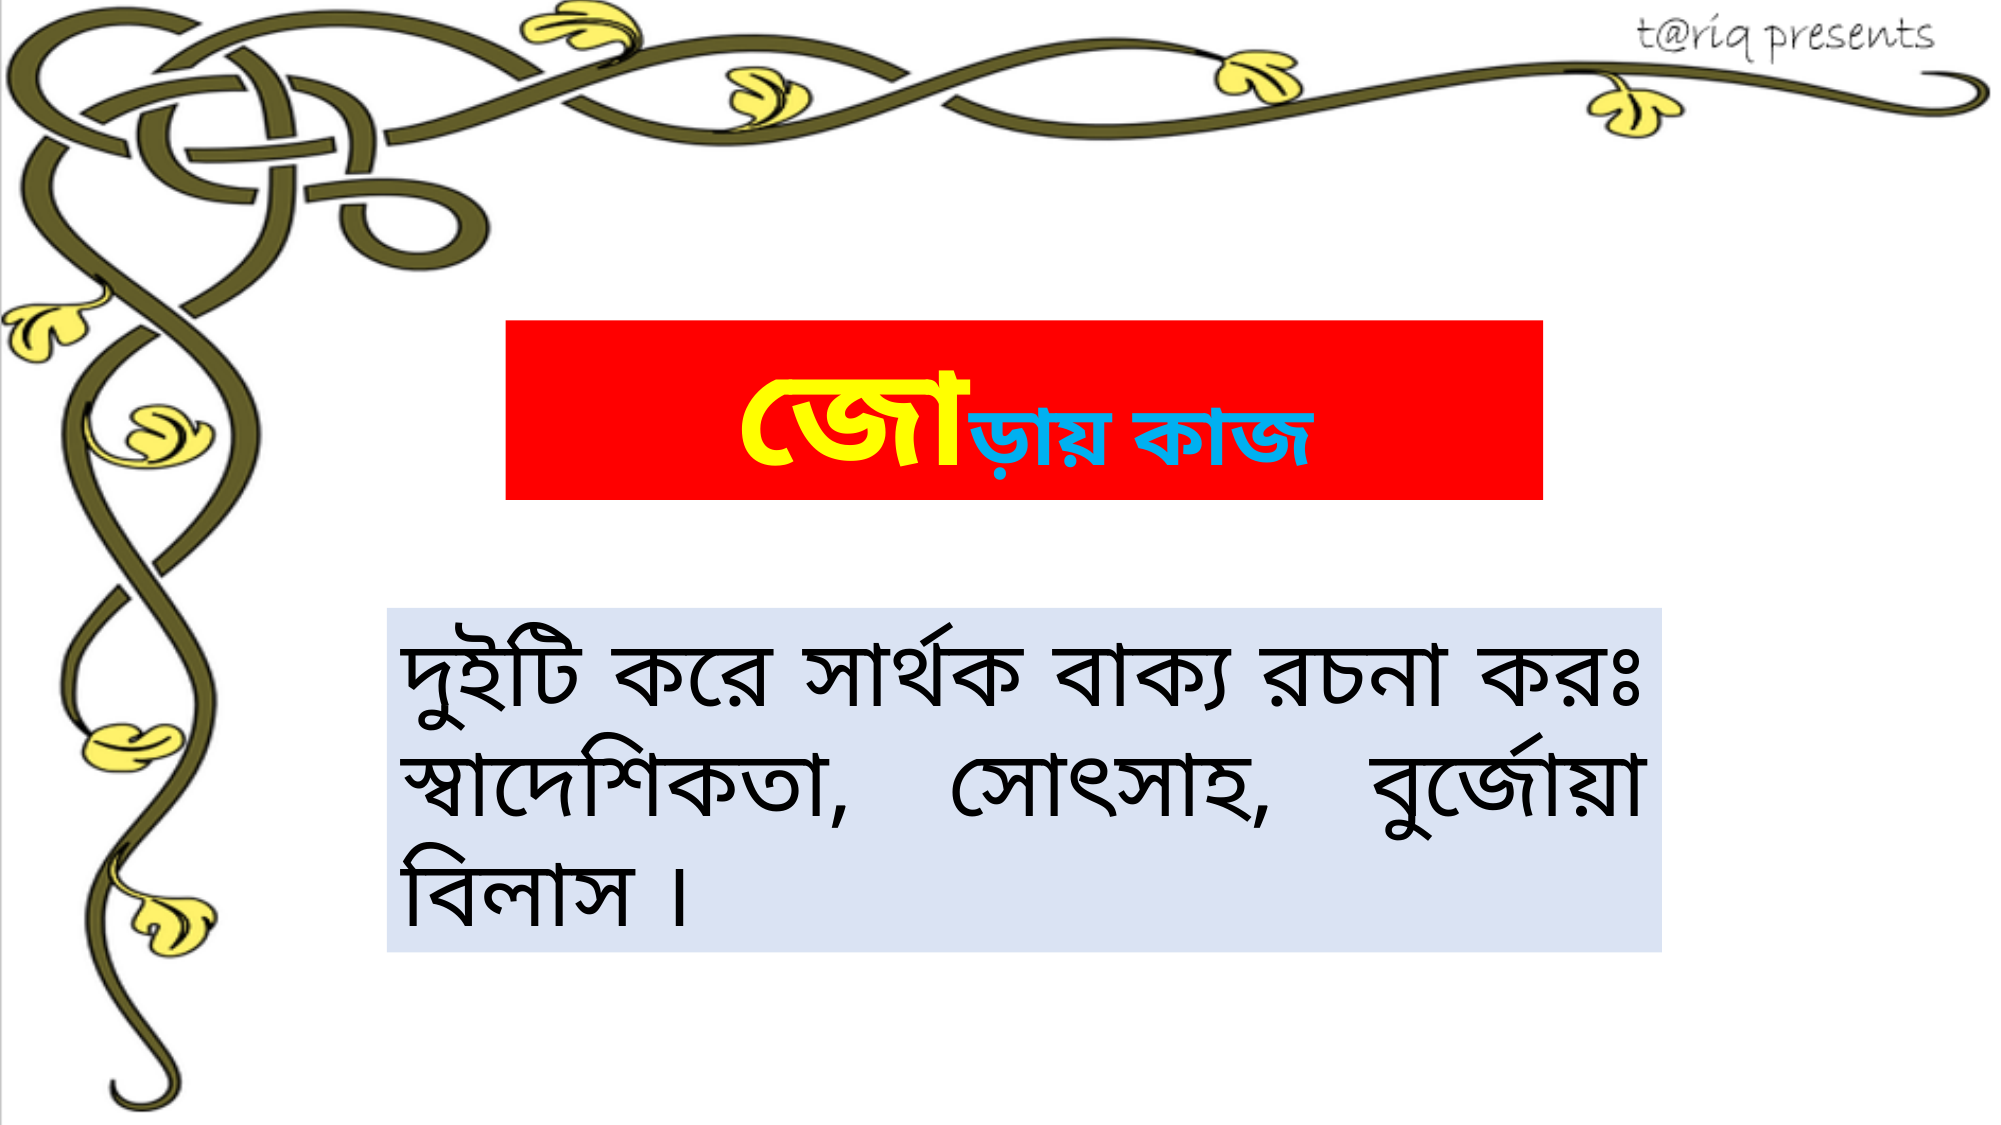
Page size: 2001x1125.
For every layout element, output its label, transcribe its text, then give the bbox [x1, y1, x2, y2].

picture [0, 0, 2001, 1125]
text_box জোড়ায় কাজ [505, 320, 1544, 500]
text_box দুইটি করে সার্থক বাক্য রচনা করঃ স্বাদেশিকতা, সোৎসাহ, বুর্জোয়া বিলাস । [386, 607, 1662, 953]
